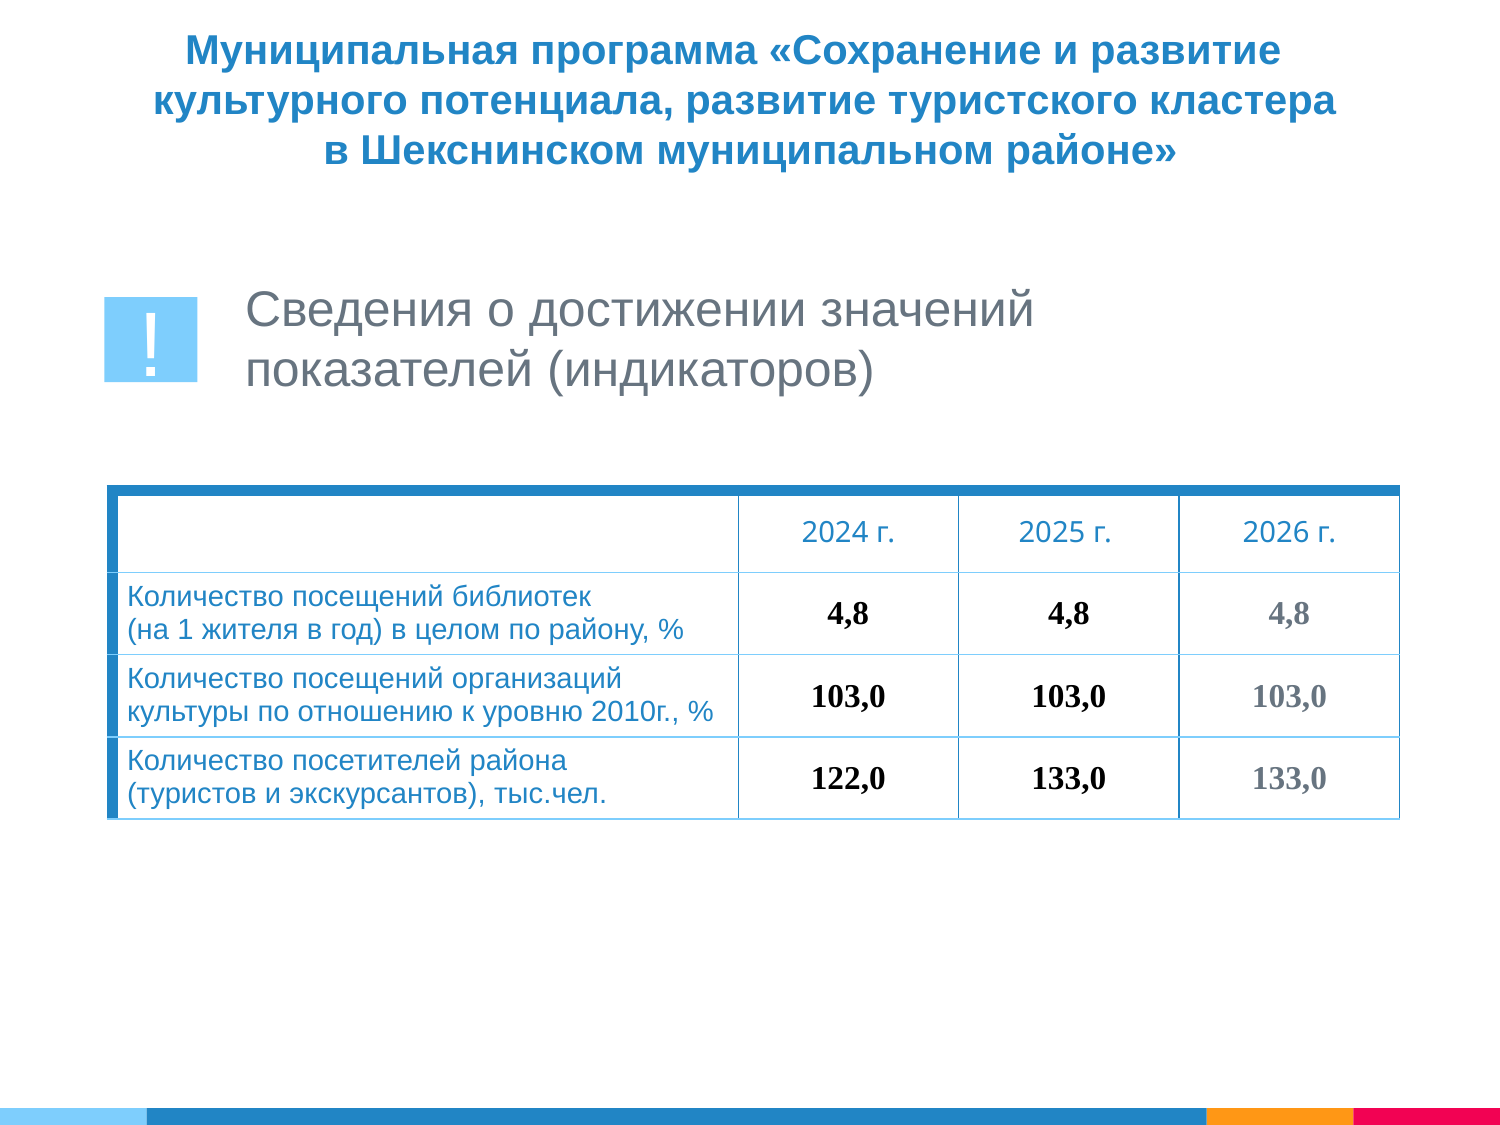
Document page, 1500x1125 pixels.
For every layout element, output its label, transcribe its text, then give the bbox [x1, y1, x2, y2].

table_cell 4,8 [1180, 573, 1399, 654]
table_cell Количество посещений организаций культуры по отношению к уровню 2010г., % [118, 655, 738, 736]
text_box Сведения о достижении значений показателей (индикаторов) [230, 269, 1137, 405]
table_cell Количество посетителей района (туристов и экскурсантов), тыс.чел. [118, 738, 738, 818]
table_header 2026 г. [1180, 496, 1399, 572]
table_cell 4,8 [739, 573, 958, 654]
table_cell 103,0 [959, 655, 1178, 736]
text_box Муниципальная программа «Сохранение и развитие культурного потенциала, развитие туристского кластера в Шекснинском муниципальном районе» [0, 15, 1500, 181]
table_cell 103,0 [739, 655, 958, 736]
text_box ! [104, 297, 198, 383]
table_cell 122,0 [739, 738, 958, 818]
table_cell 103,0 [1180, 655, 1399, 736]
table_header [118, 496, 738, 572]
table_header 2025 г. [959, 496, 1178, 572]
table_cell 133,0 [1180, 738, 1399, 818]
table_header 2024 г. [739, 496, 958, 572]
table_cell 4,8 [959, 573, 1178, 654]
table_cell Количество посещений библиотек (на 1 жителя в год) в целом по району, % [118, 573, 738, 654]
table_cell 133,0 [959, 738, 1178, 818]
